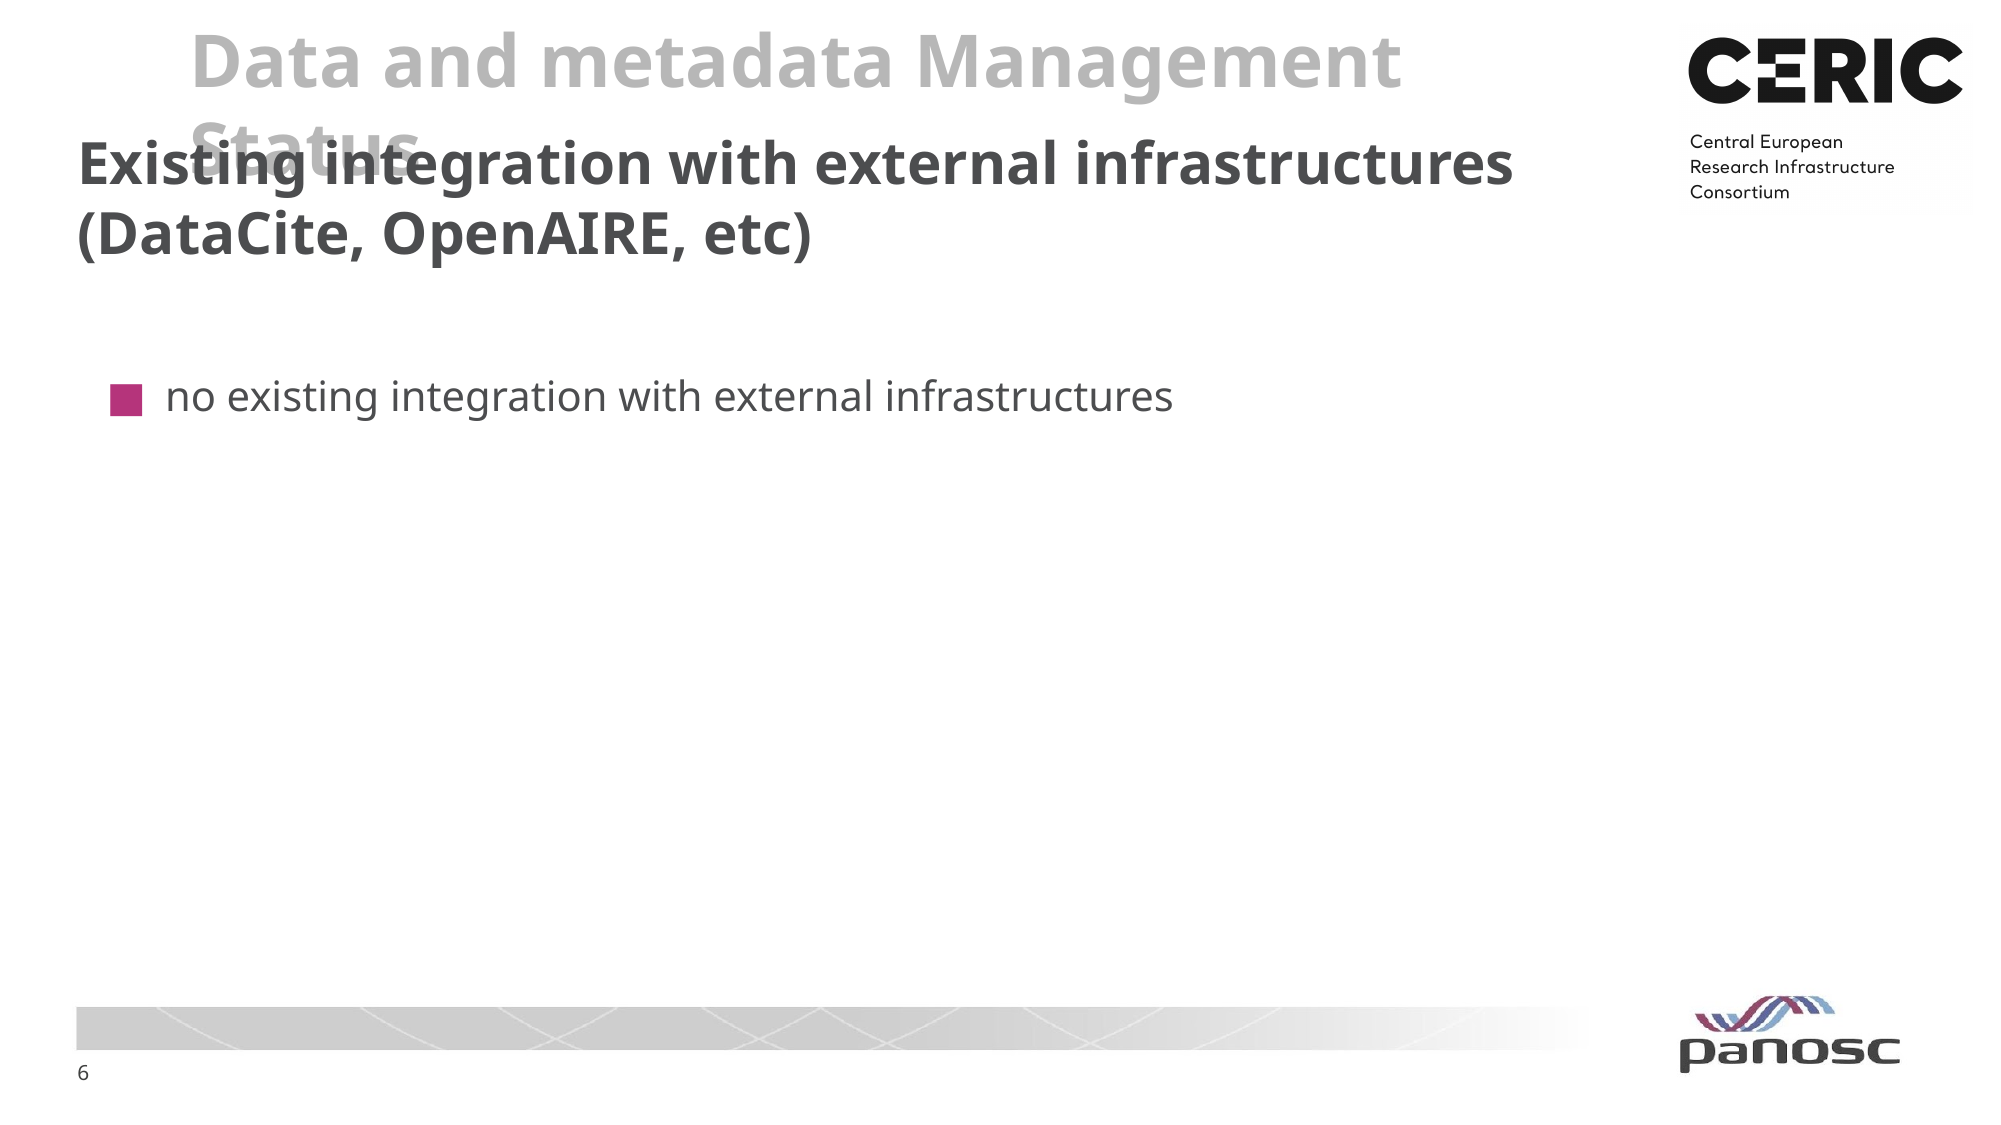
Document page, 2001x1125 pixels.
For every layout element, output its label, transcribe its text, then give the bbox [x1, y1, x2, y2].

picture [1, 962, 1999, 1125]
text_box no existing integration with external infrastructures [74, 312, 1693, 1009]
picture [1679, 23, 1973, 215]
text_box Existing integration with external infrastructures (DataCite, OpenAIRE, etc) [74, 135, 1685, 254]
